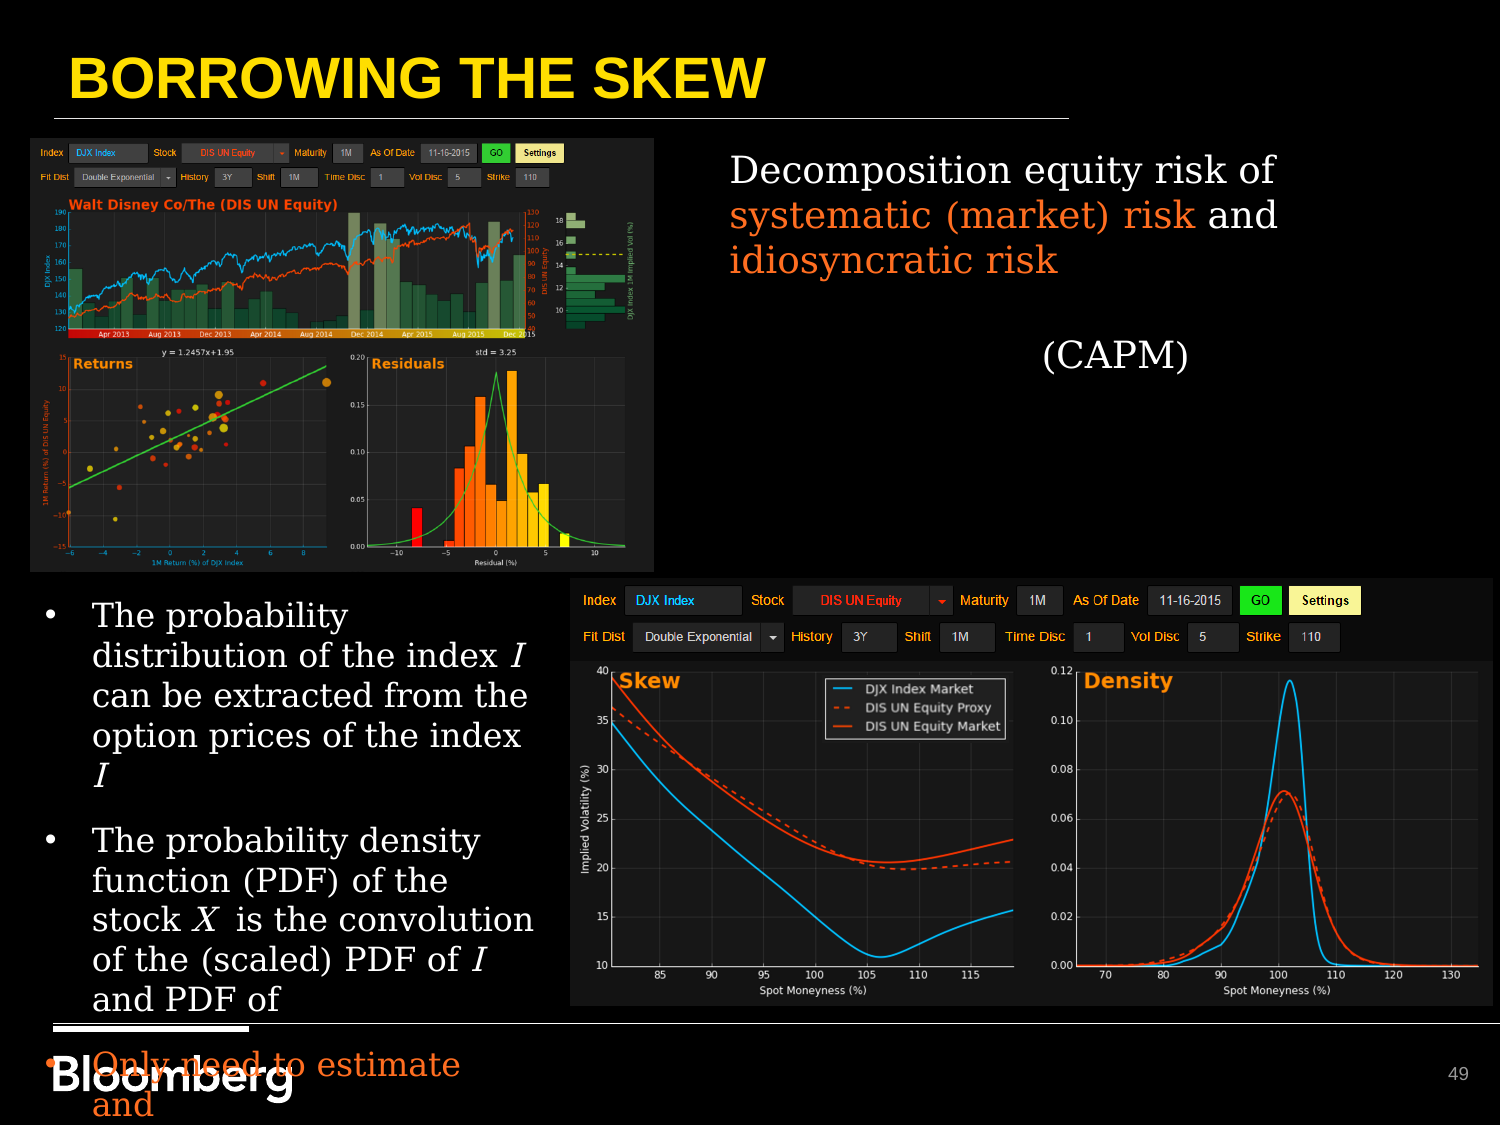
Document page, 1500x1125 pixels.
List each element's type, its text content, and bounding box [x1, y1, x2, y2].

slide_number 49 [1146, 1042, 1484, 1103]
title Borrowing the skew [53, 59, 1397, 119]
picture [30, 138, 654, 572]
picture [570, 578, 1493, 1006]
